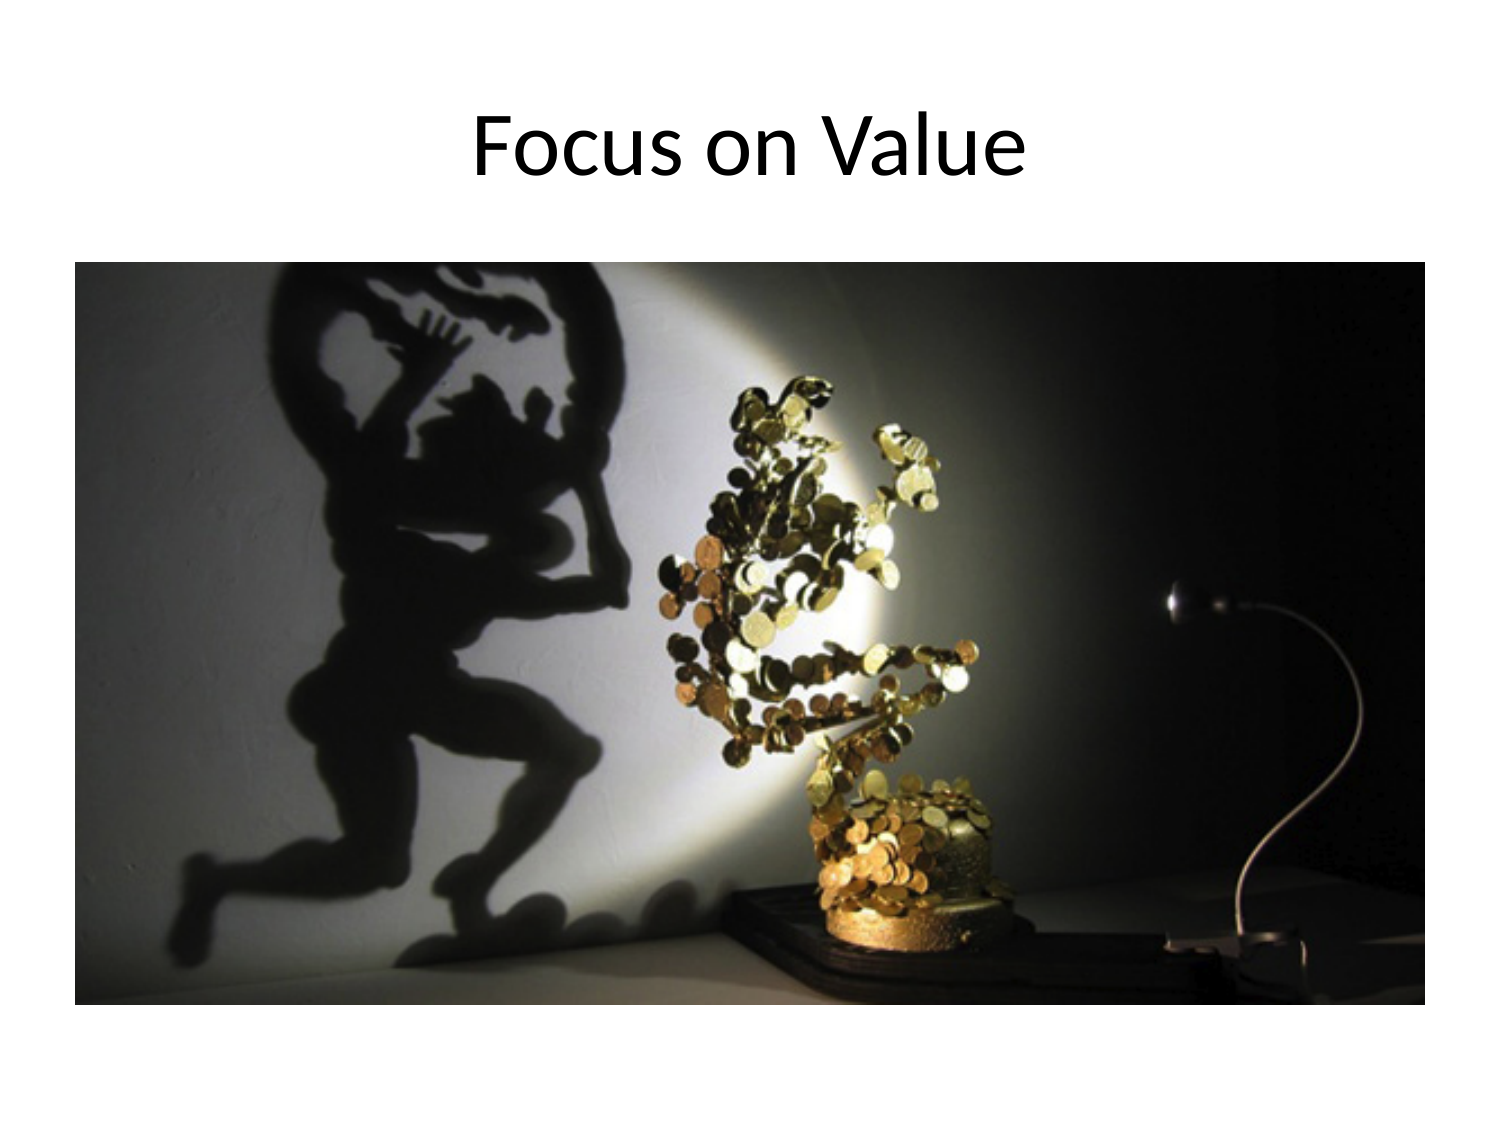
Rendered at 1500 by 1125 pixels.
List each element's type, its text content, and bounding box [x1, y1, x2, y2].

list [74, 262, 1426, 1006]
title Focus on Value [75, 45, 1425, 233]
